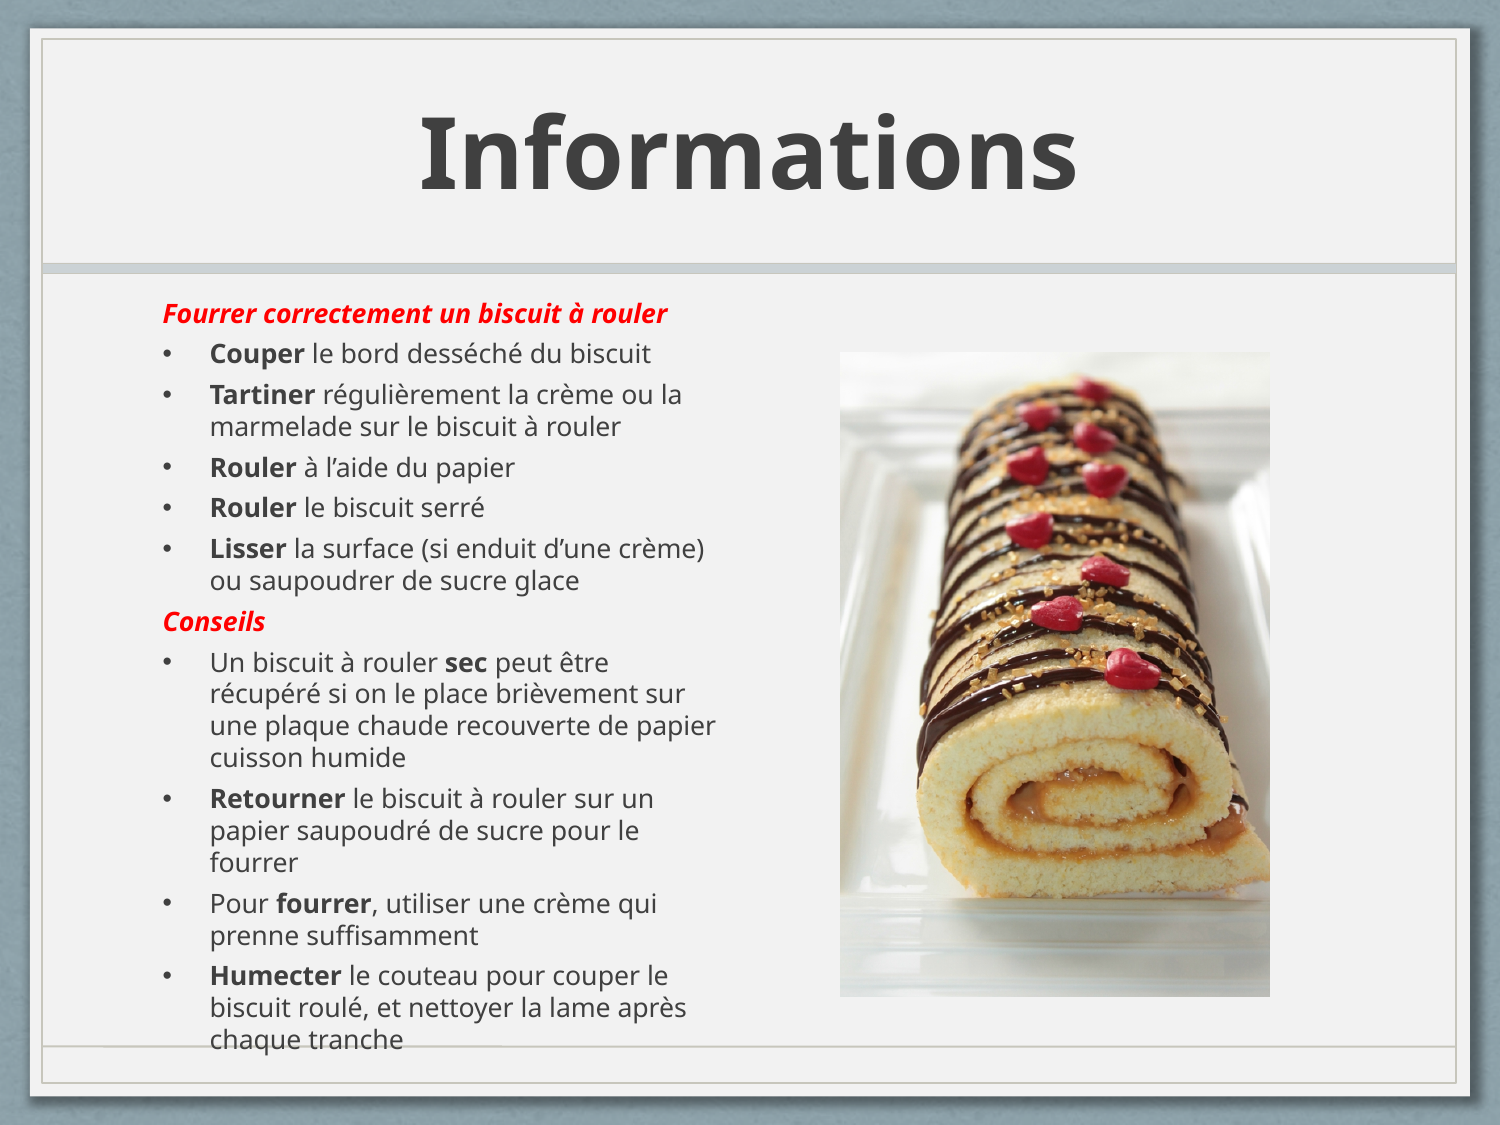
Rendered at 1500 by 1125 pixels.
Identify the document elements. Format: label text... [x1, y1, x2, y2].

title Informations [147, 40, 1353, 260]
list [761, 351, 1348, 998]
list Fourrer correctement un biscuit à rouler Couper le bord desséché du biscuit Tartiner régulièrement la crème ou la marmelade sur le biscuit à rouler Rouler à l’aide du papier Rouler le biscuit serré Lisser la surface (si enduit d’une crème) ou saupoudrer de sucre glace Conseils Un biscuit à rouler sec peut être récupéré si on le place brièvement sur une plaque chaude recouverte de papier cuisson humide Retourner le biscuit à rouler sur un papier saupoudré de sucre pour le fourrer Pour fourrer, utiliser une crème qui prenne suffisamment Humecter le couteau pour couper le biscuit roulé, et nettoyer la lame après chaque tranche [147, 289, 733, 1066]
